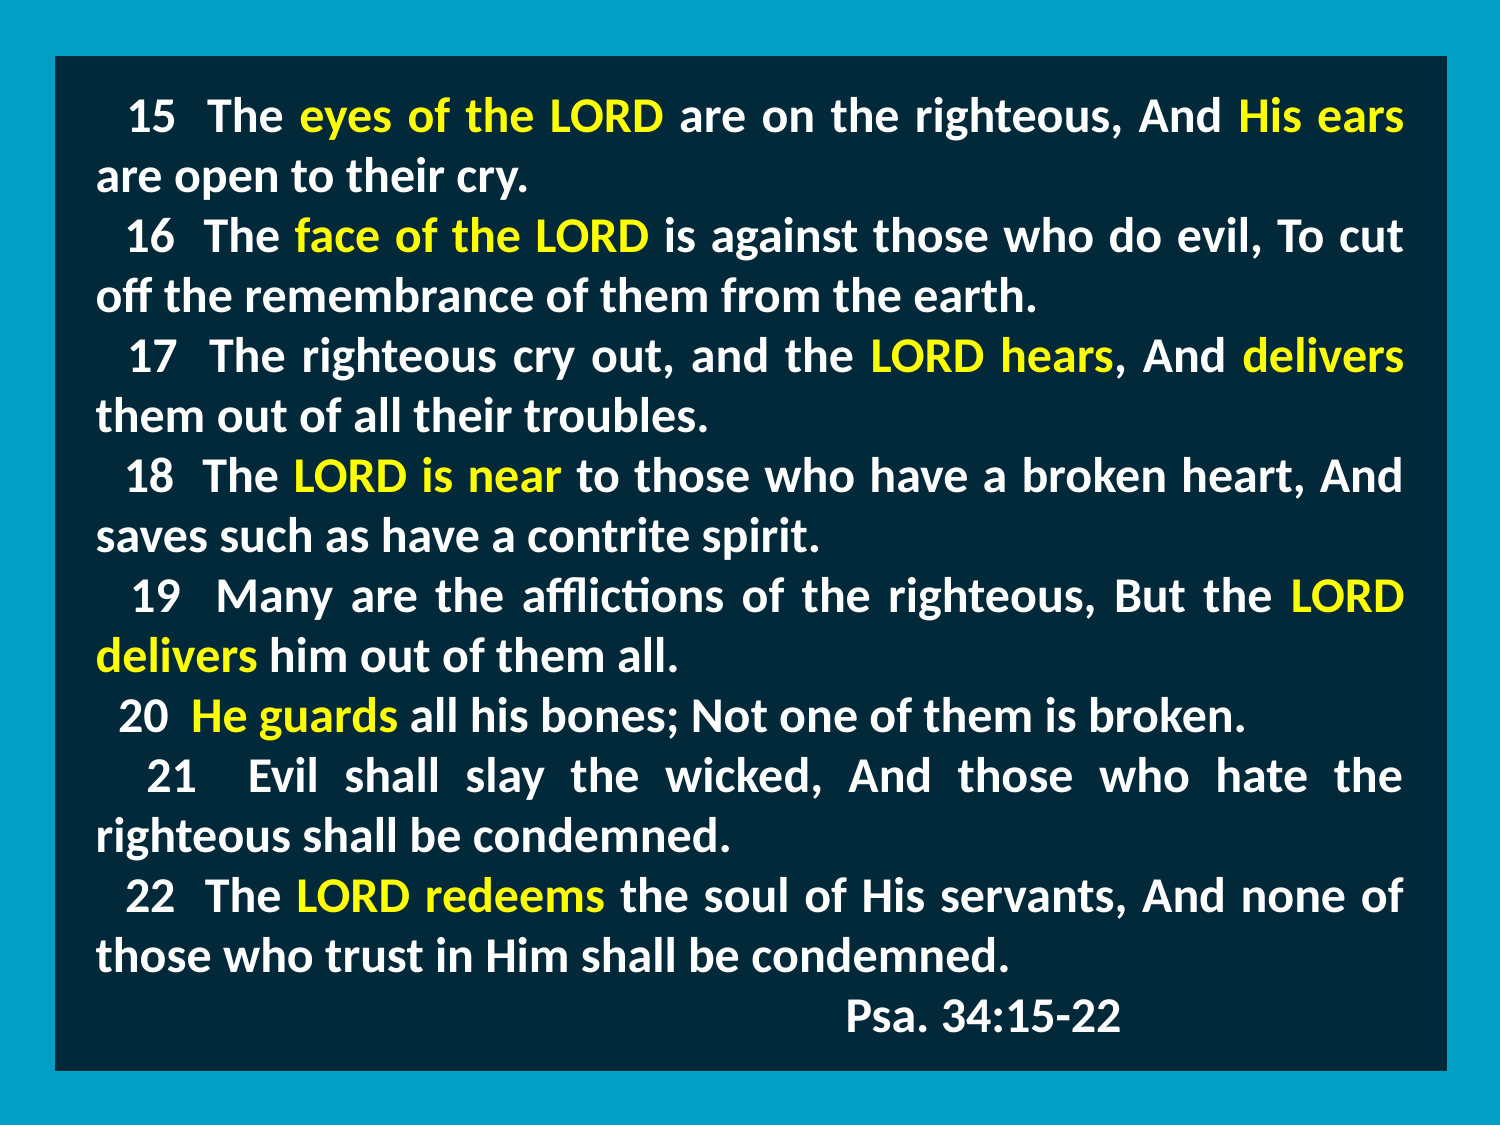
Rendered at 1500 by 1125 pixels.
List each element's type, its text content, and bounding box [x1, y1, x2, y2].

text_box 15 The eyes of the LORD are on the righteous, And His ears are open to their cry. 16 The face of the LORD is against those who do evil, To cut off the remembrance of them from the earth. 17 The righteous cry out, and the LORD hears, And delivers them out of all their troubles. 18 The LORD is near to those who have a broken heart, And saves such as have a contrite spirit. 19 Many are the afflictions of the righteous, But the LORD delivers him out of them all. 20 He guards all his bones; Not one of them is broken. 21 Evil shall slay the wicked, And those who hate the righteous shall be condemned. 22 The LORD redeems the soul of His servants, And none of those who trust in Him shall be condemned. Psa. 34:15-22 [80, 74, 1420, 1050]
